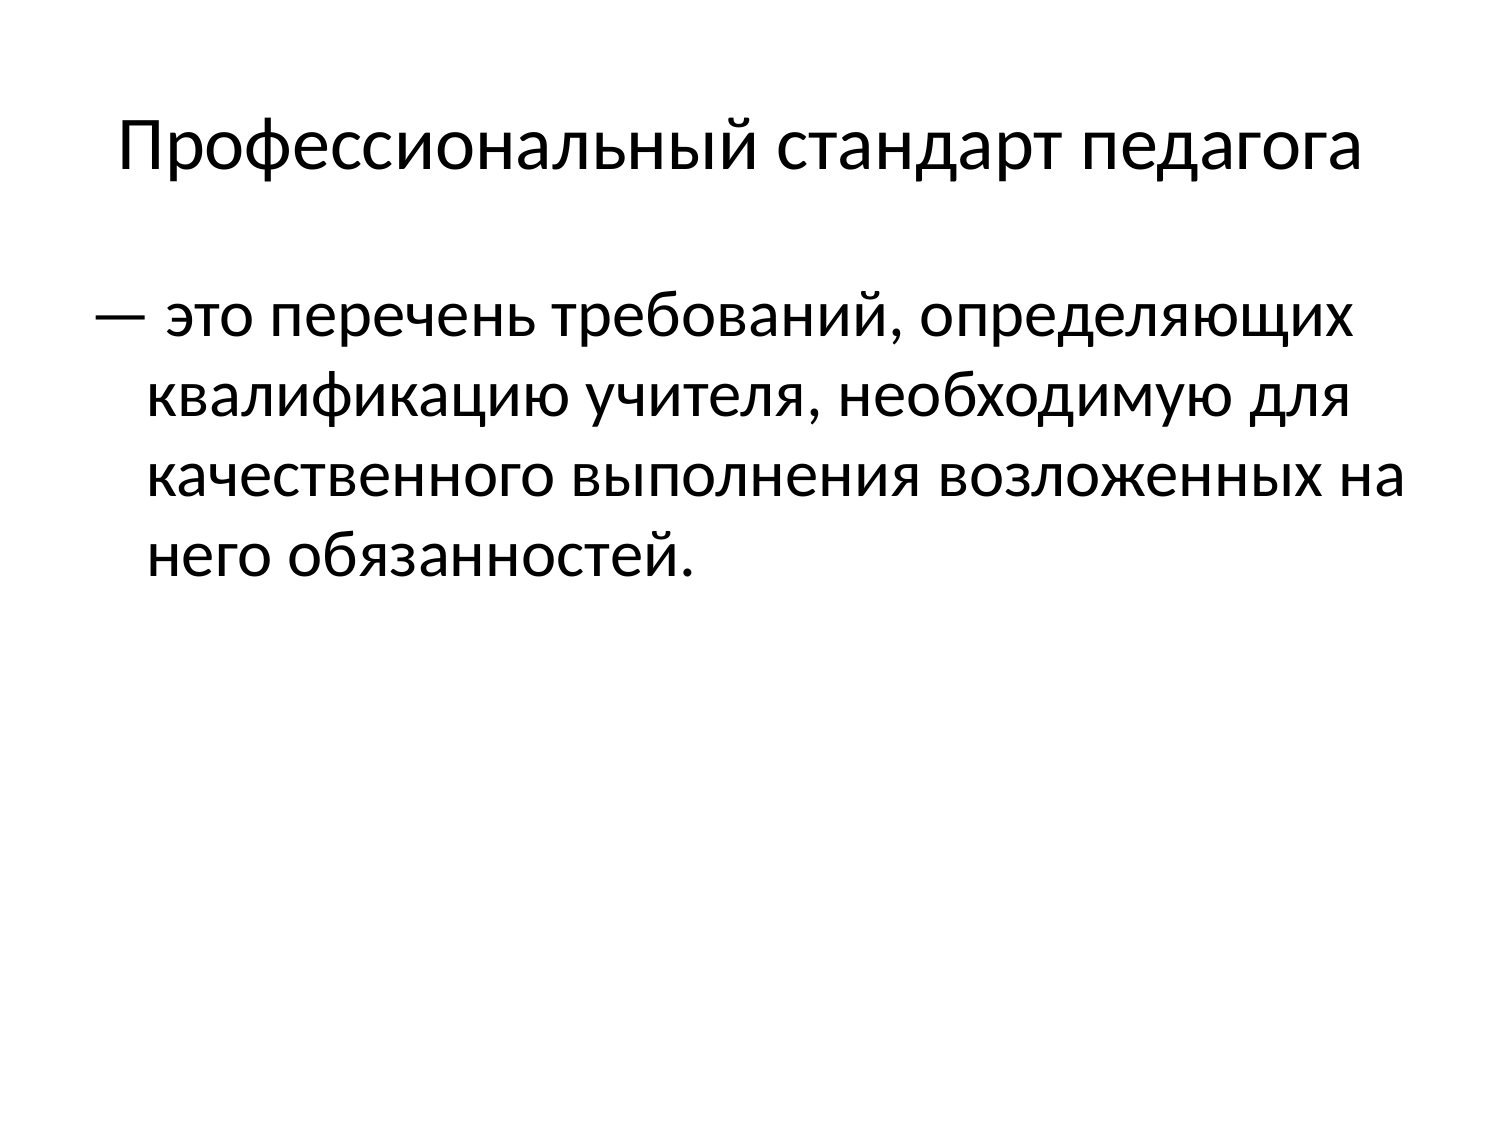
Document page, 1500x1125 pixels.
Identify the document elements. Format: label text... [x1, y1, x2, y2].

title Профессиональный стандарт педагога [75, 45, 1425, 233]
list — это перечень требований, определяющих квалификацию учителя, необходимую для качественного выполнения возложенных на него обязанностей. [75, 262, 1425, 1005]
